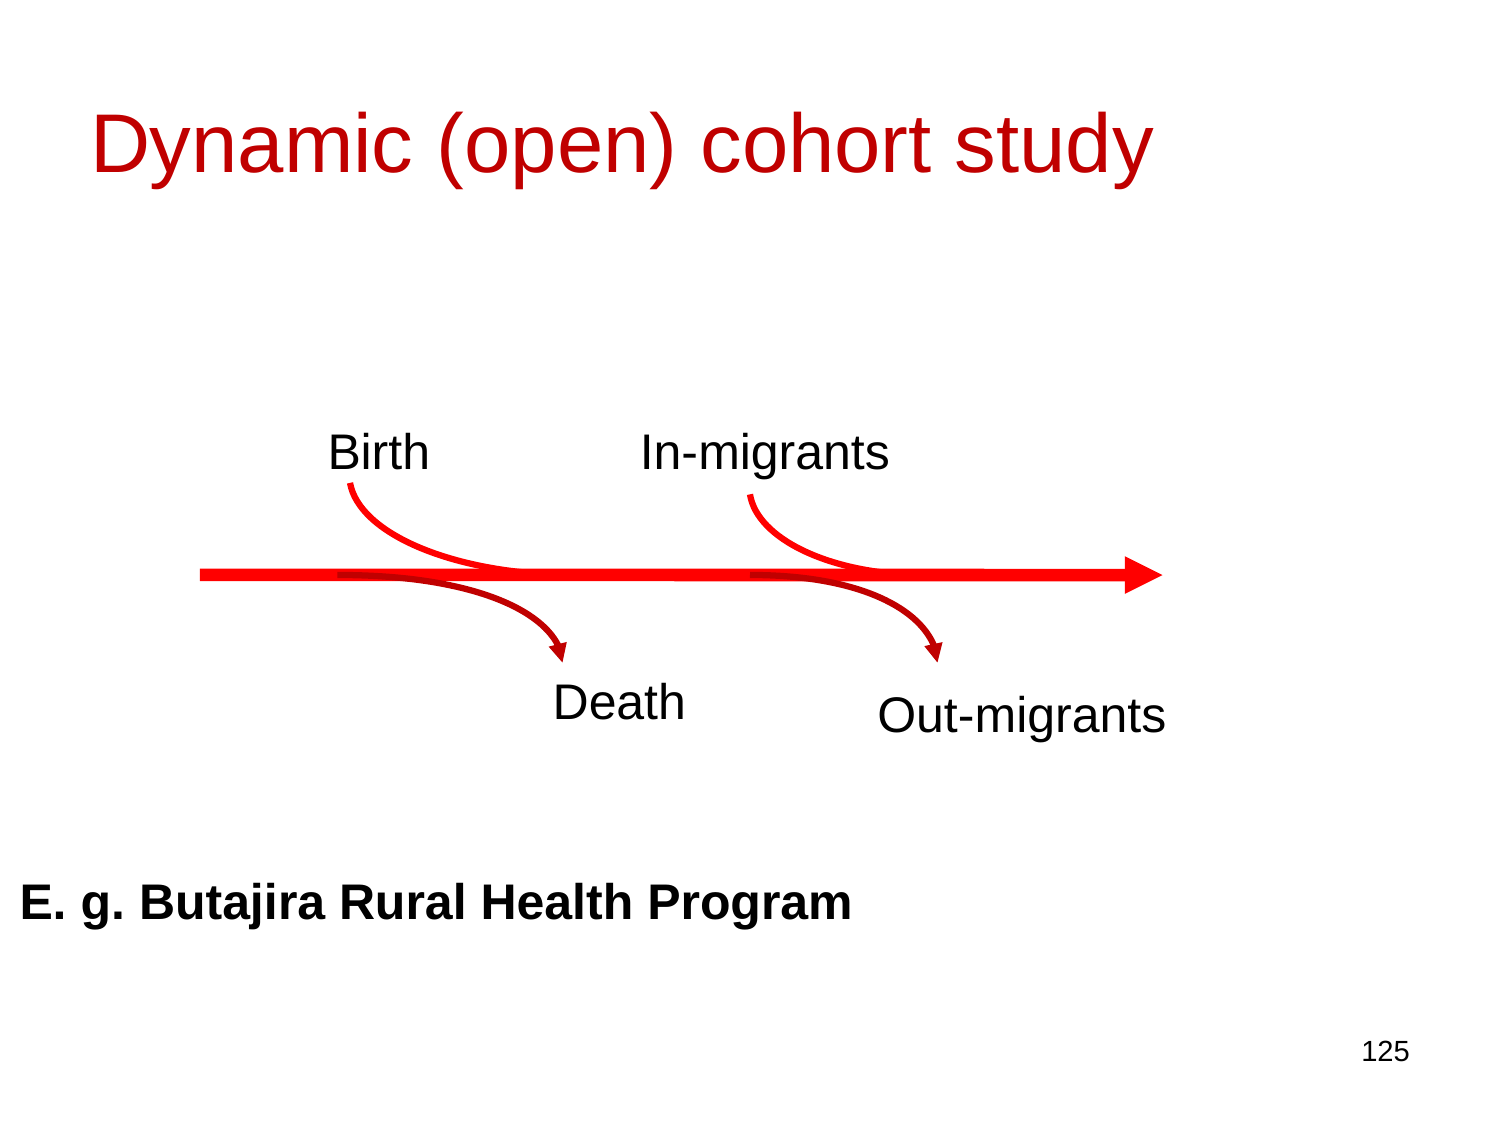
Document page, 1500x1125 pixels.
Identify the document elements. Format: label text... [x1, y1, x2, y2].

text_box In-migrants [625, 412, 906, 488]
text_box Death [537, 662, 701, 738]
title Dynamic (open) cohort study [75, 45, 1425, 233]
text_box [762, 568, 1163, 582]
text_box [337, 574, 567, 663]
text_box [351, 474, 575, 575]
text_box [750, 487, 925, 575]
slide_number 125 [1074, 1024, 1426, 1103]
text_box Out-migrants [862, 674, 1182, 750]
text_box [749, 574, 942, 663]
text_box E. g. Butajira Rural Health Program [4, 862, 869, 938]
text_box Birth [312, 412, 446, 488]
